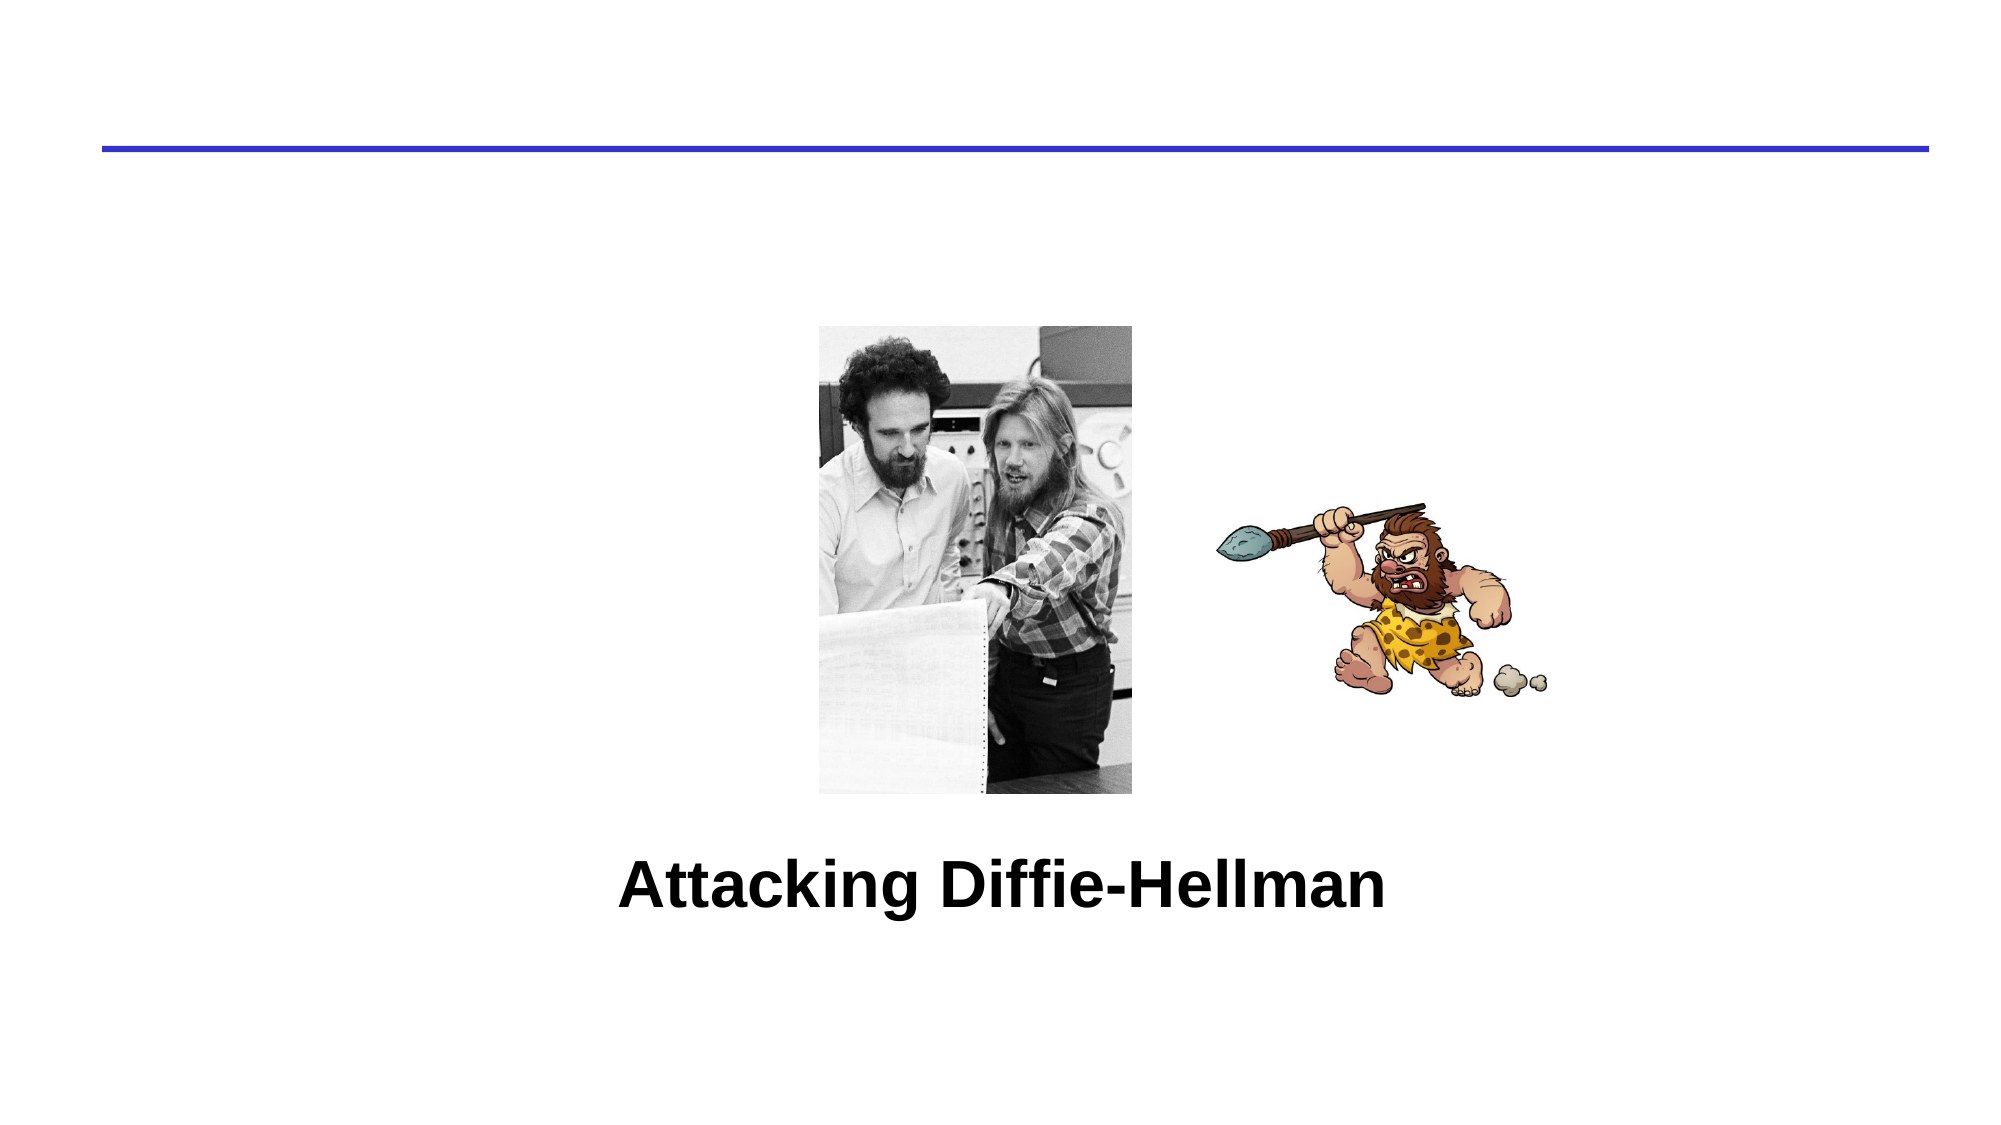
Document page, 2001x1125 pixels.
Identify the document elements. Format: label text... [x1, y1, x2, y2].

picture [819, 326, 1132, 794]
list Attacking Diffie-Hellman [366, 833, 1639, 1125]
picture [1215, 502, 1548, 697]
